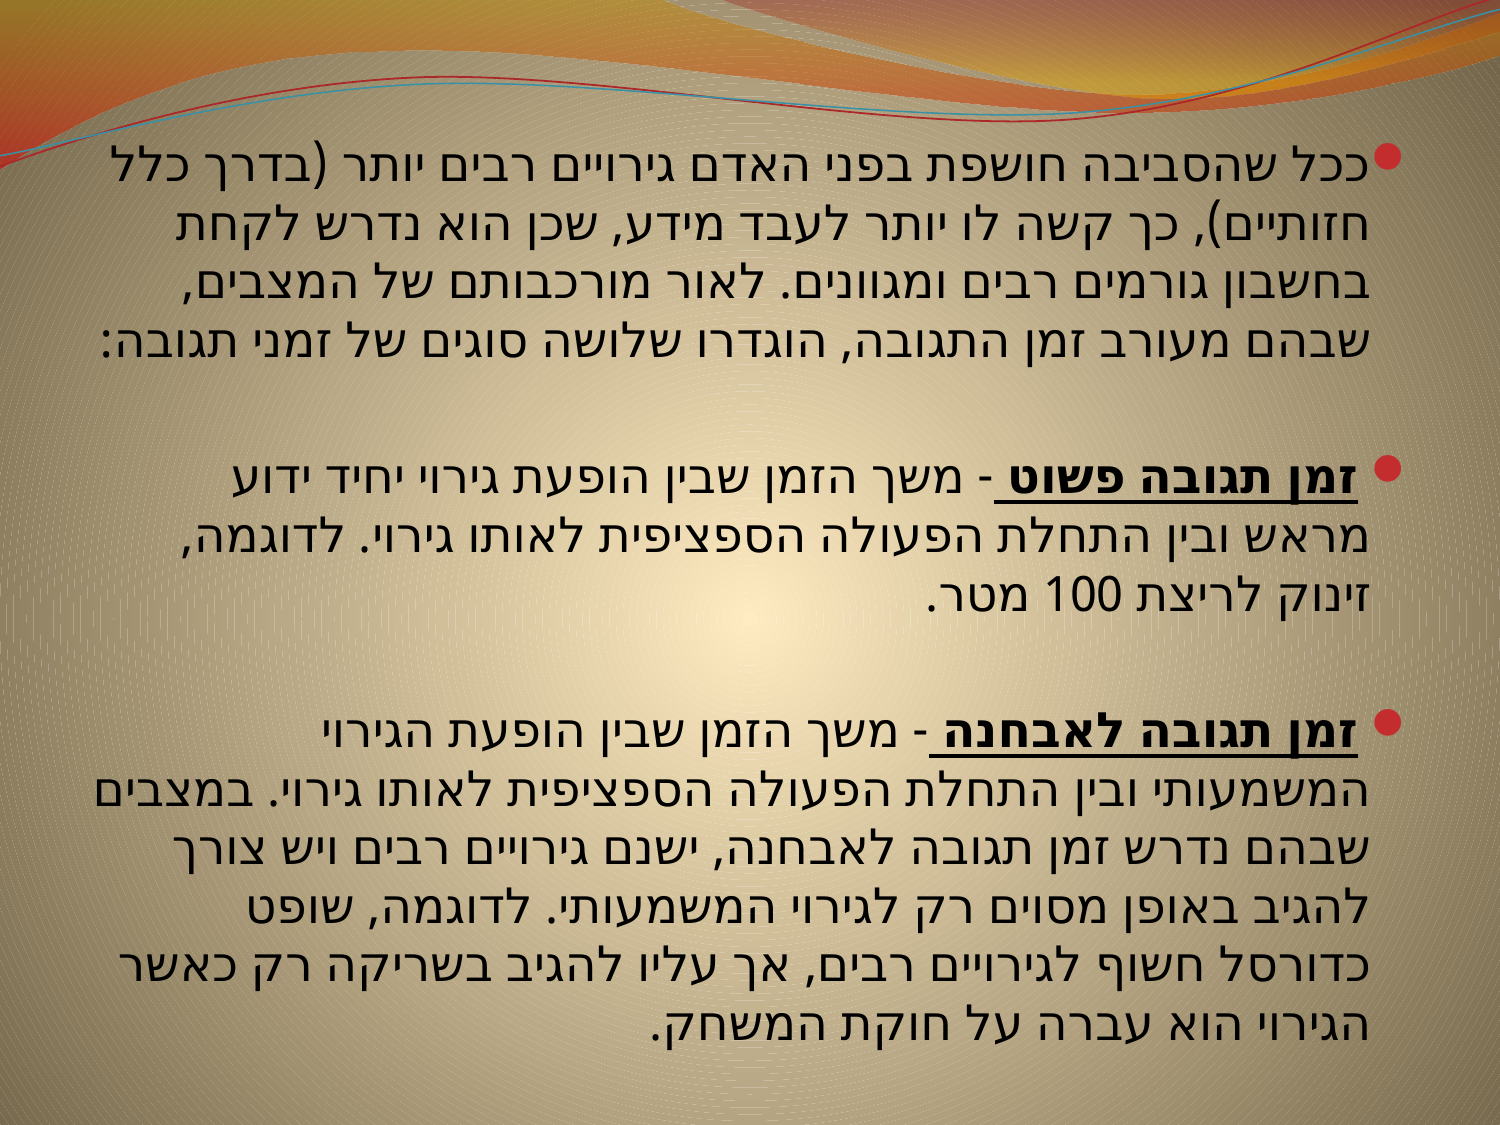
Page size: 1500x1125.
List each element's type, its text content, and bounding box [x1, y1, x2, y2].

list ככל שהסביבה חושפת בפני האדם גירויים רבים יותר (בדרך כלל חזותיים), כך קשה לו יותר לעבד מידע, שכן הוא נדרש לקחת בחשבון גורמים רבים ומגוונים. לאור מורכבותם של המצבים, שבהם מעורב זמן התגובה, הוגדרו שלושה סוגים של זמני תגובה: זמן תגובה פשוט - משך הזמן שבין הופעת גירוי יחיד ידוע מראש ובין התחלת הפעולה הספציפית לאותו גירוי. לדוגמה, זינוק לריצת 100 מטר. זמן תגובה לאבחנה - משך הזמן שבין הופעת הגירוי המשמעותי ובין התחלת הפעולה הספציפית לאותו גירוי. במצבים שבהם נדרש זמן תגובה לאבחנה, ישנם גירויים רבים ויש צורך להגיב באופן מסוים רק לגירוי המשמעותי. לדוגמה, שופט כדורסל חשוף לגירויים רבים, אך עליו להגיב בשריקה רק כאשר הגירוי הוא עברה על חוקת המשחק. [76, 125, 1427, 1083]
